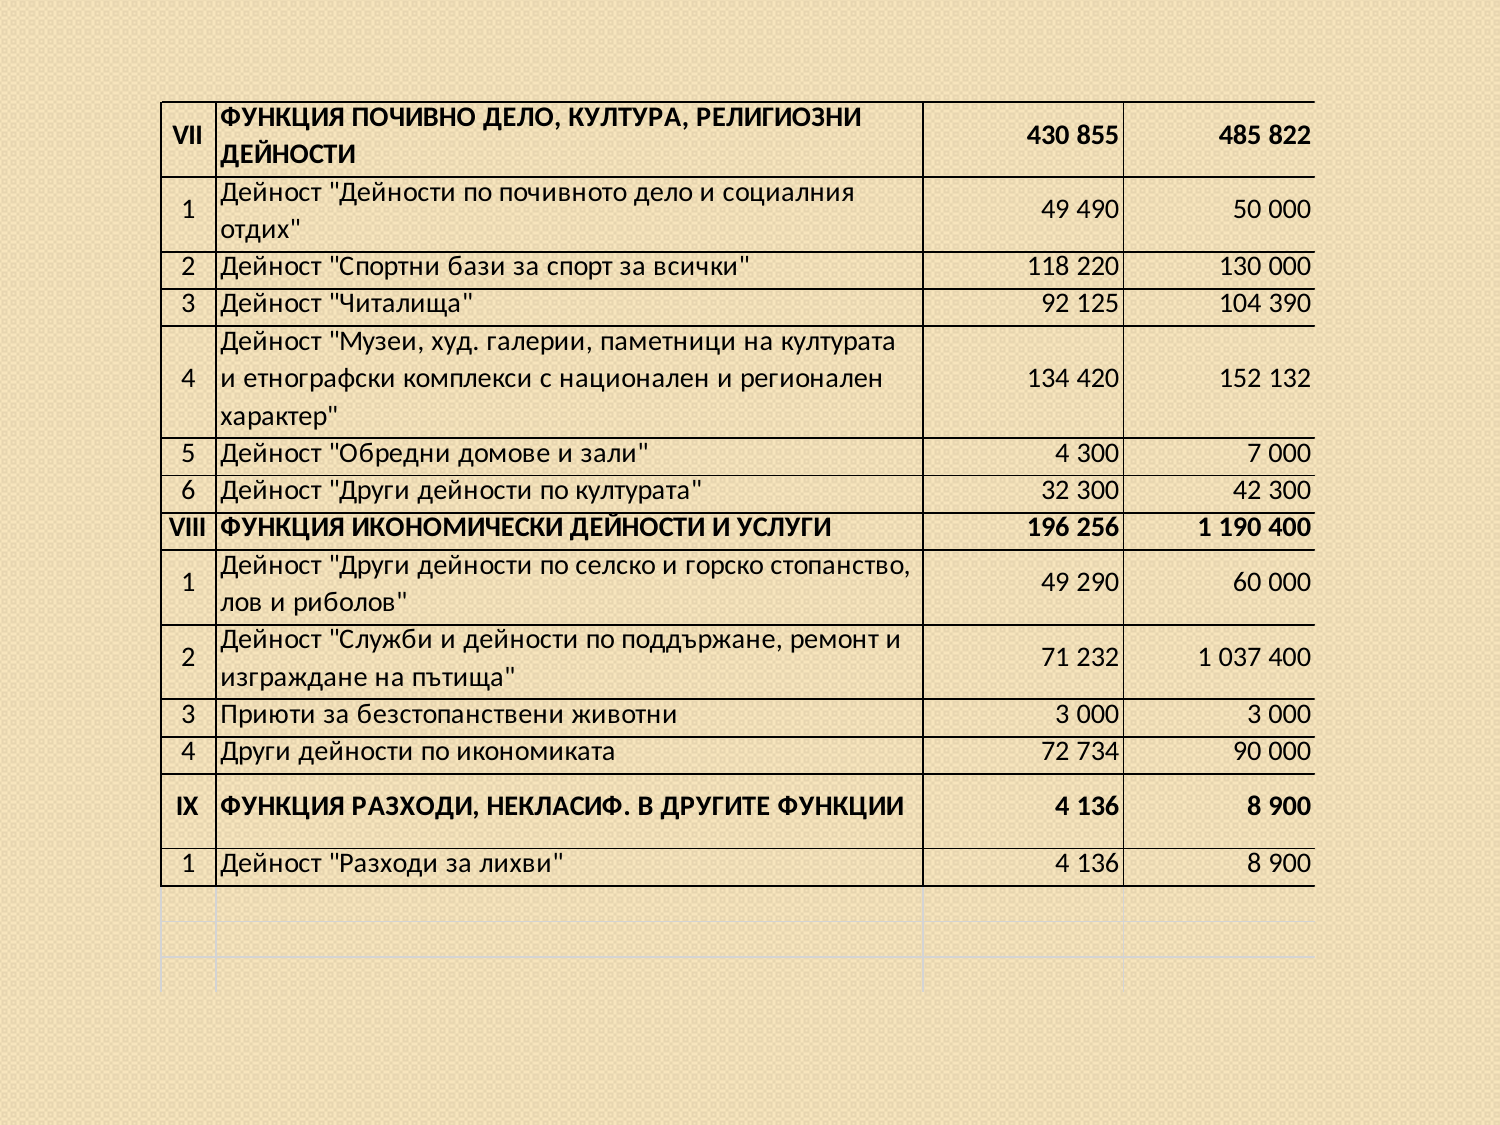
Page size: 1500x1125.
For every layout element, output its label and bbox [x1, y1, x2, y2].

list [159, 101, 1317, 994]
